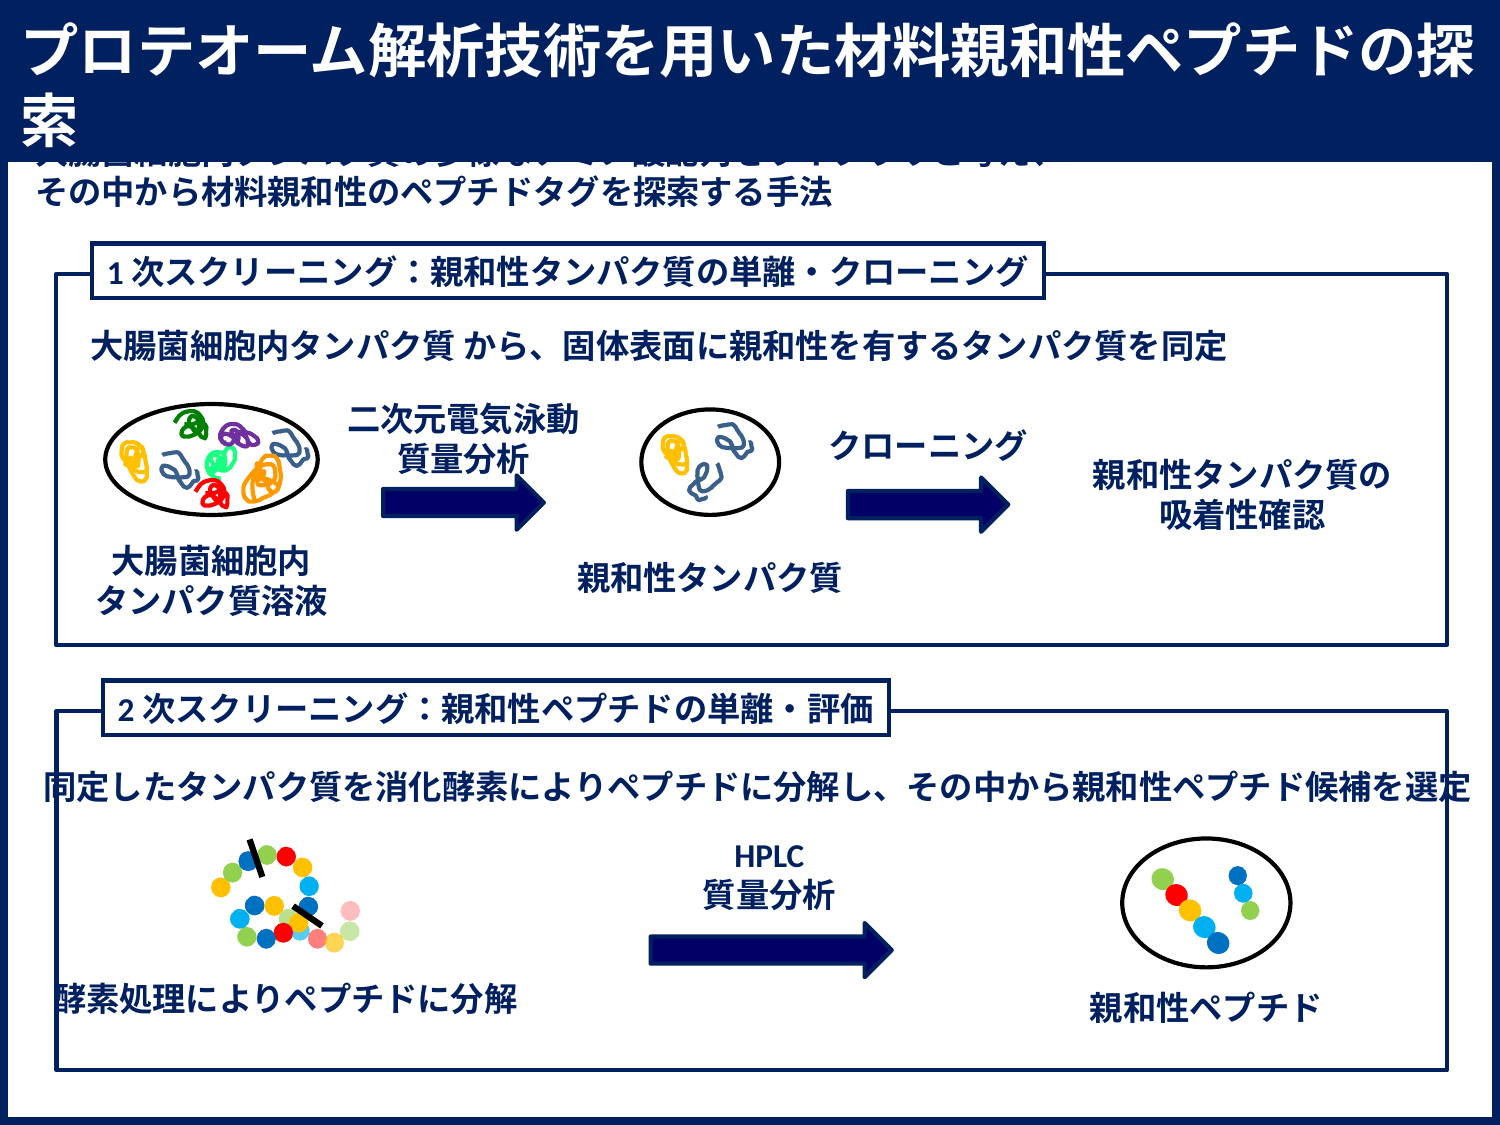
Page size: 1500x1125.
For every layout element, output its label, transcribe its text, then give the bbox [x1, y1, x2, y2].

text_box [1082, 838, 1331, 1036]
text_box [54, 709, 1449, 758]
text_box クローニング [855, 417, 1043, 473]
text_box [54, 272, 1449, 647]
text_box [650, 826, 892, 978]
text_box 大腸菌細胞内タンパク質の多様なアミノ酸配列をライブラリと考え、 その中から材料親和性のペプチドタグを探索する手法 [20, 162, 1080, 219]
text_box 2次スクリーニング：親和性ペプチドの単離・評価 [102, 680, 889, 736]
text_box 二次元電気泳動 質量分析 [332, 391, 595, 486]
text_box [54, 814, 1449, 1072]
text_box プロテオーム解析技術を用いた材料親和性ペプチドの探索 [5, 7, 1500, 162]
text_box 親和性タンパク質の 吸着性確認 [1078, 447, 1407, 542]
text_box 大腸菌細胞内タンパク質 から、固体表面に親和性を有するタンパク質を同定 [75, 317, 1244, 373]
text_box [87, 403, 336, 630]
text_box 1次スクリーニング：親和性タンパク質の単離・クローニング [92, 243, 1044, 299]
text_box [855, 475, 1011, 534]
text_box [0, 0, 1500, 1125]
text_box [569, 409, 851, 606]
text_box 同定したタンパク質を消化酵素によりペプチドに分解し、その中から親和性ペプチド候補を選定 [28, 758, 1488, 814]
text_box [381, 486, 546, 532]
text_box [51, 839, 519, 1027]
